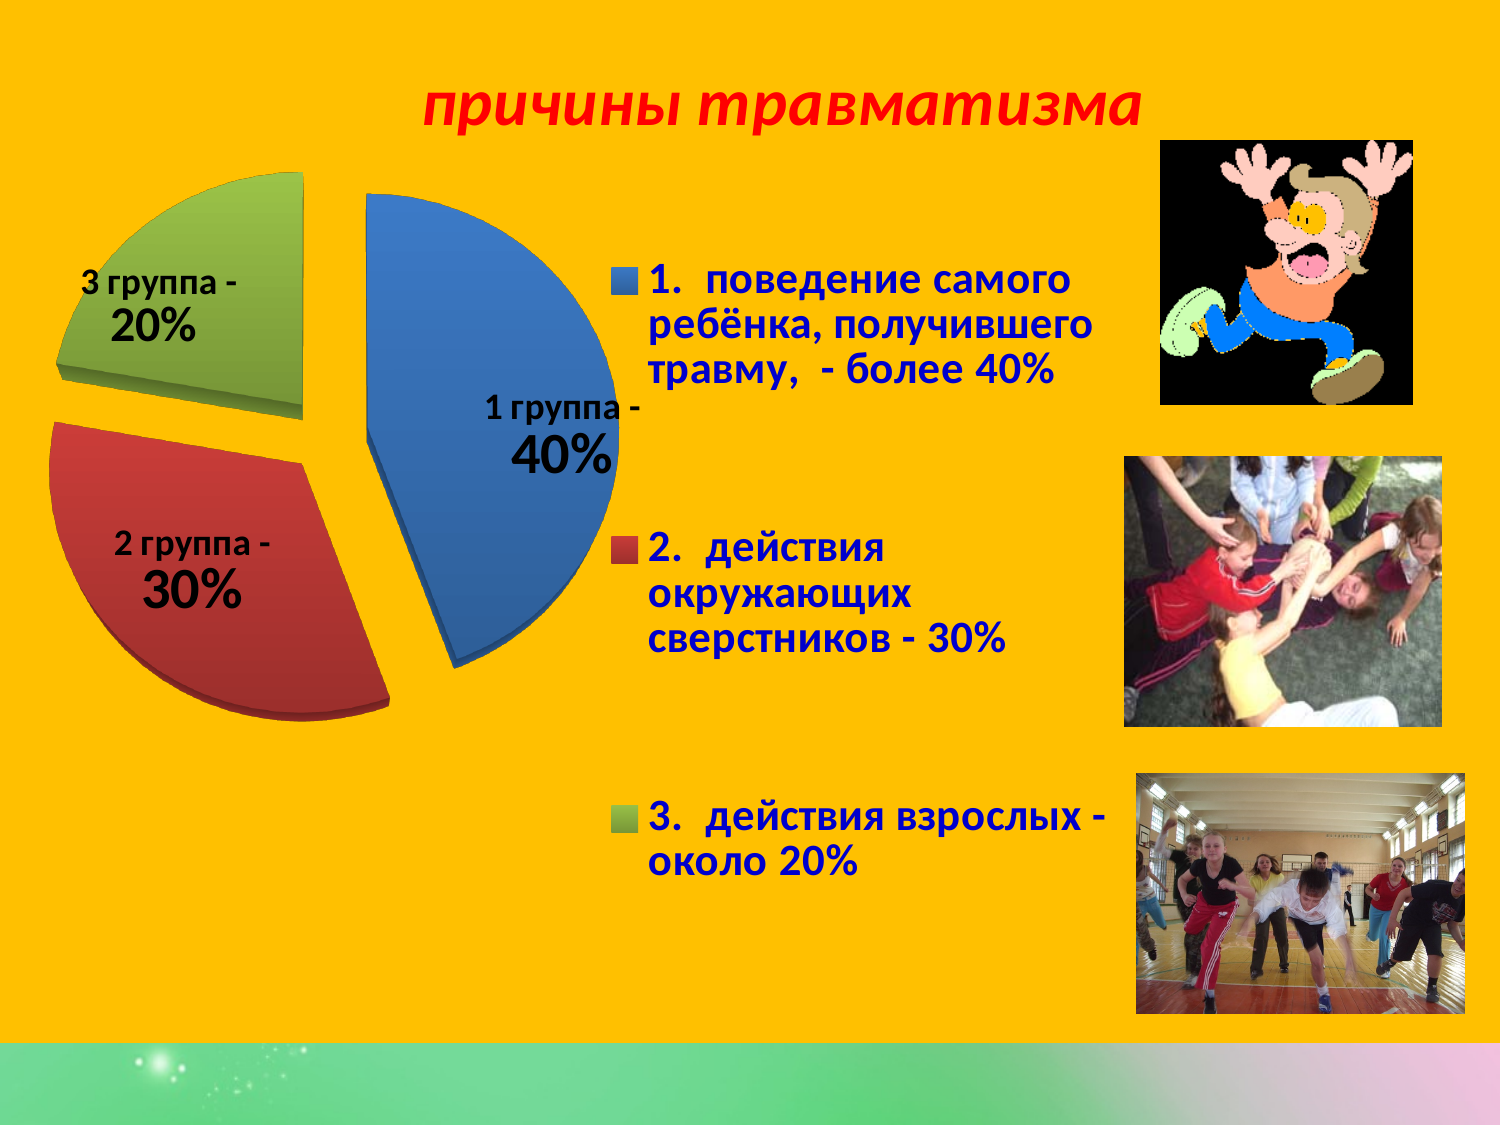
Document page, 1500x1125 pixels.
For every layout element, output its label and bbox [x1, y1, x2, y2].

chart [0, 0, 1500, 1044]
picture [0, 1044, 1500, 1125]
